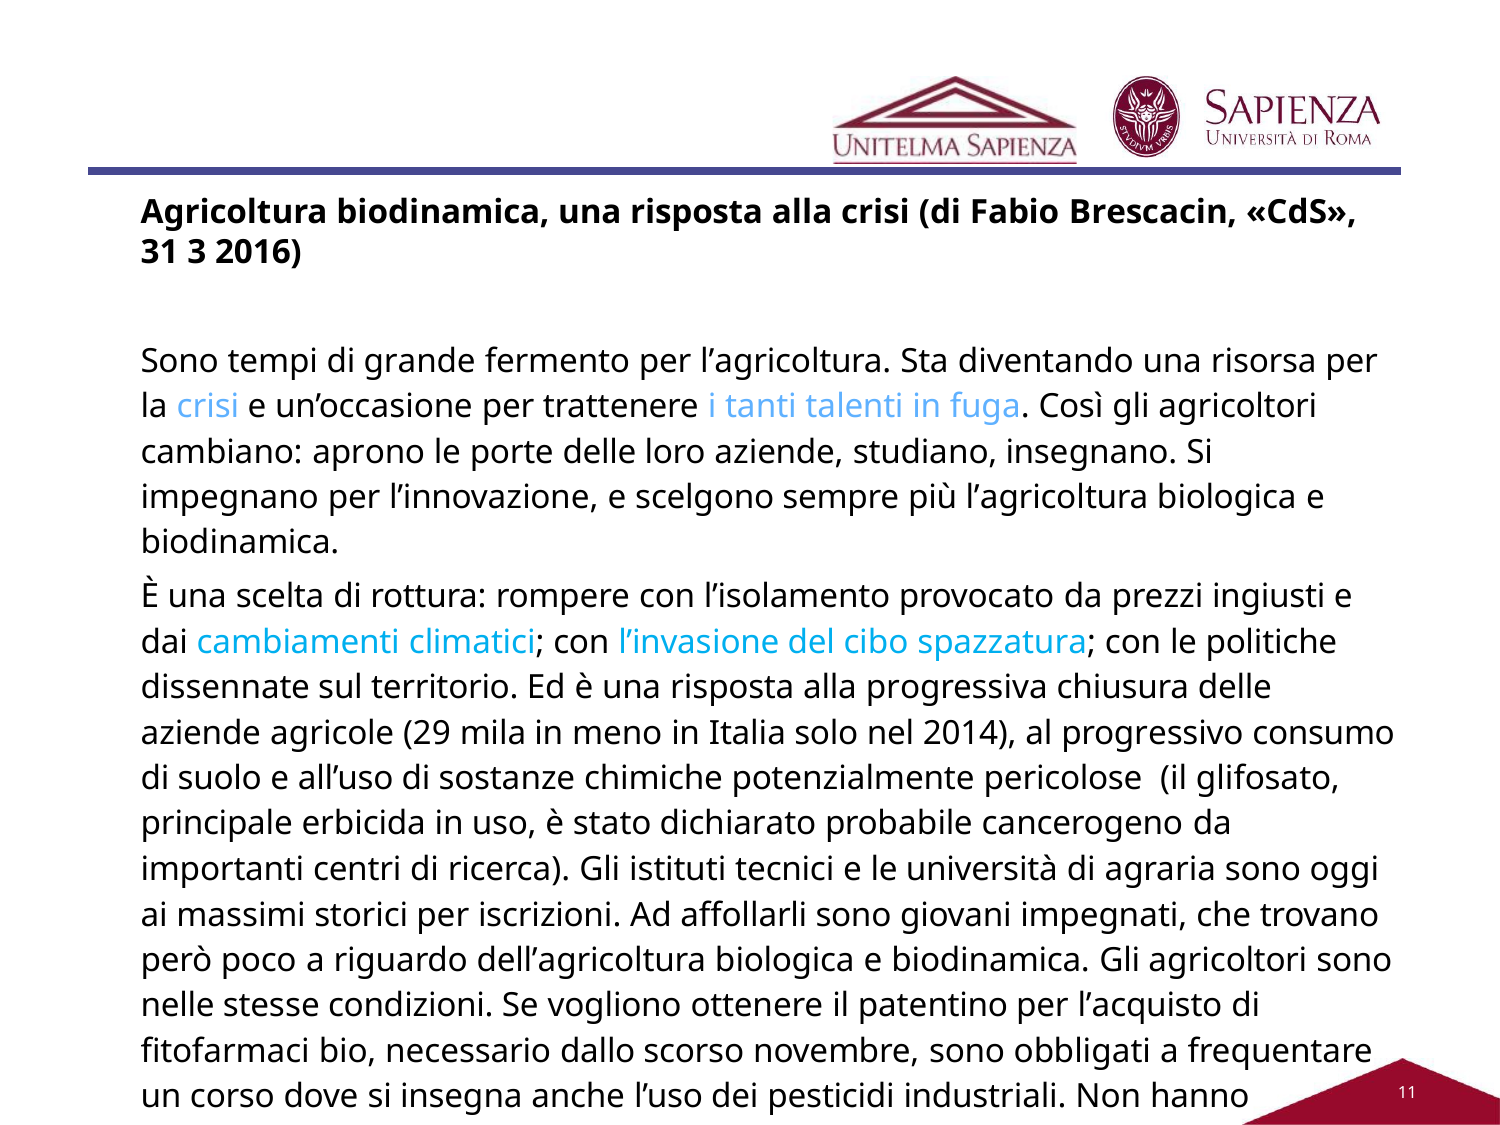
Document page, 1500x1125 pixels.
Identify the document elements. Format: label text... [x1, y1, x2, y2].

text_box Agricoltura biodinamica, una risposta alla crisi (di Fabio Brescacin, «CdS», 31 3 2016) Sono tempi di grande fermento per l’agricoltura. Sta diventando una risorsa per la crisi e un’occasione per trattenere i tanti talenti in fuga. Così gli agricoltori cambiano: aprono le porte delle loro aziende, studiano, insegnano. Si impegnano per l’innovazione, e scelgono sempre più l’agricoltura biologica e biodinamica. È una scelta di rottura: rompere con l’isolamento provocato da prezzi ingiusti e dai cambiamenti climatici; con l’invasione del cibo spazzatura; con le politiche dissennate sul territorio. Ed è una risposta alla progressiva chiusura delle aziende agricole (29 mila in meno in Italia solo nel 2014), al progressivo consumo di suolo e all’uso di sostanze chimiche potenzialmente pericolose (il glifosato, principale erbicida in uso, è stato dichiarato probabile cancerogeno da importanti centri di ricerca). Gli istituti tecnici e le università di agraria sono oggi ai massimi storici per iscrizioni. Ad affollarli sono giovani impegnati, che trovano però poco a riguardo dell’agricoltura biologica e biodinamica. Gli agricoltori sono nelle stesse condizioni. Se vogliono ottenere il patentino per l’acquisto di fitofarmaci bio, necessario dallo scorso novembre, sono obbligati a frequentare un corso dove si insegna anche l’uso dei pesticidi industriali. Non hanno alternativa. [138, 190, 1399, 1125]
picture [832, 76, 1077, 164]
picture [1399, 1058, 1500, 1125]
slide_number 11 [1393, 1081, 1422, 1125]
picture [1104, 66, 1414, 164]
